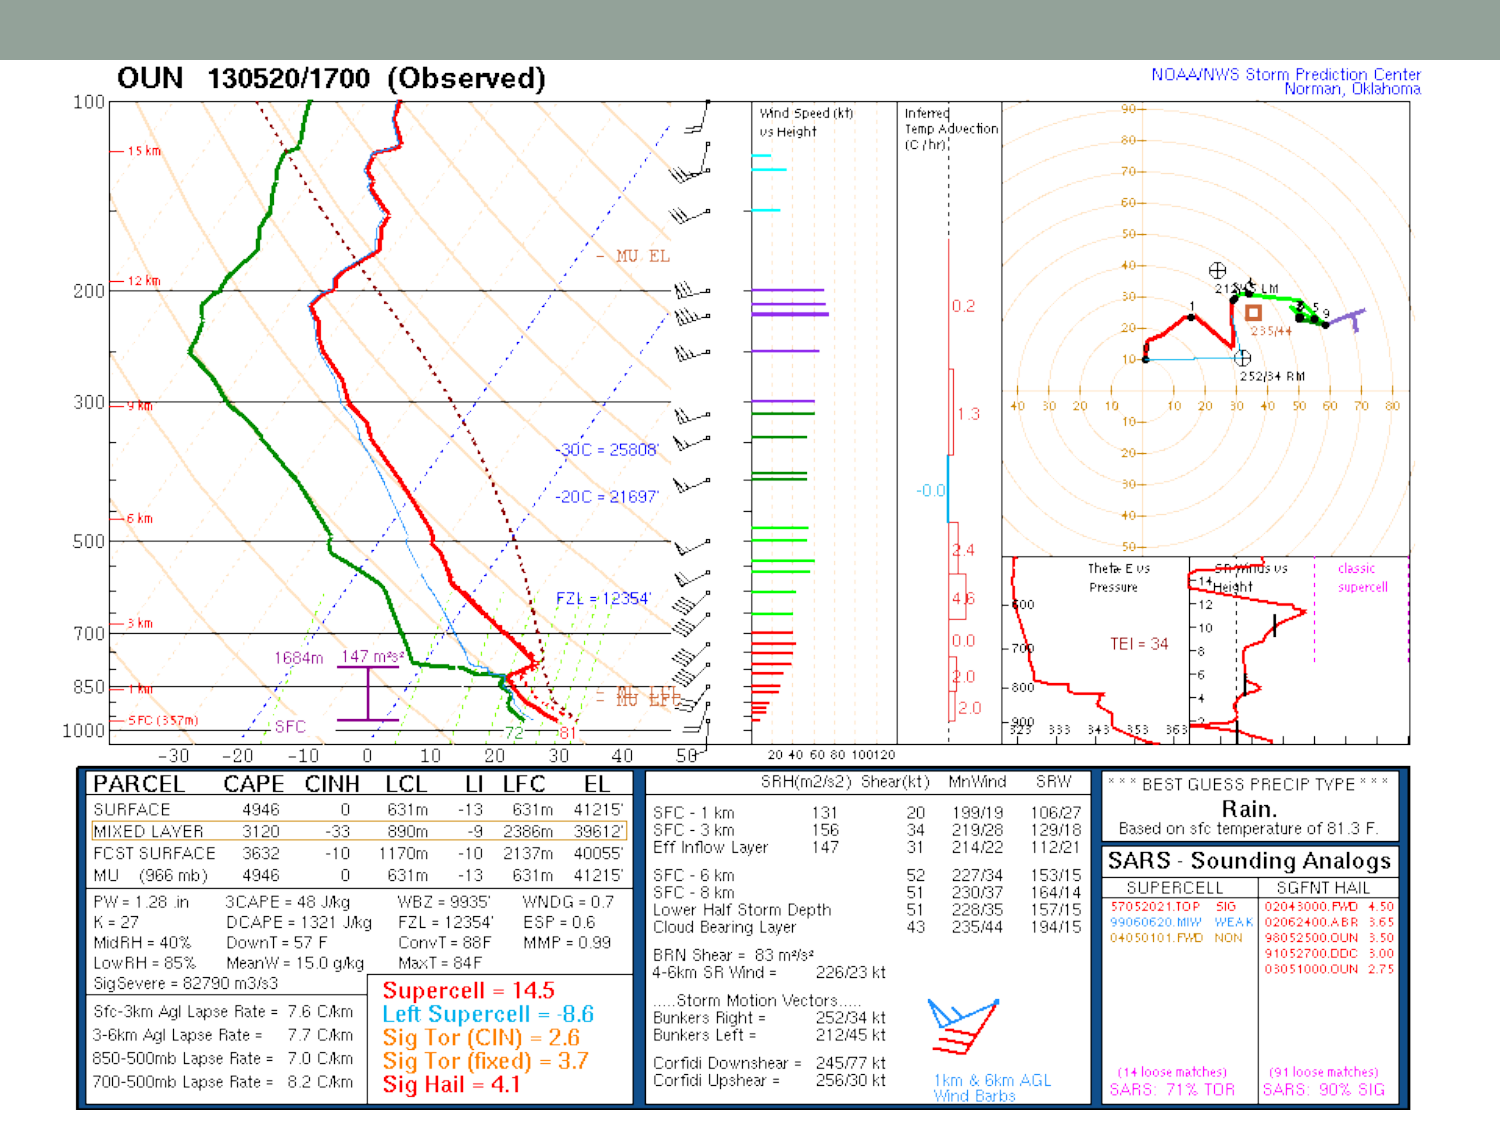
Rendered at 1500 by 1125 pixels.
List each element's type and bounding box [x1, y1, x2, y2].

list [62, 62, 1426, 1110]
